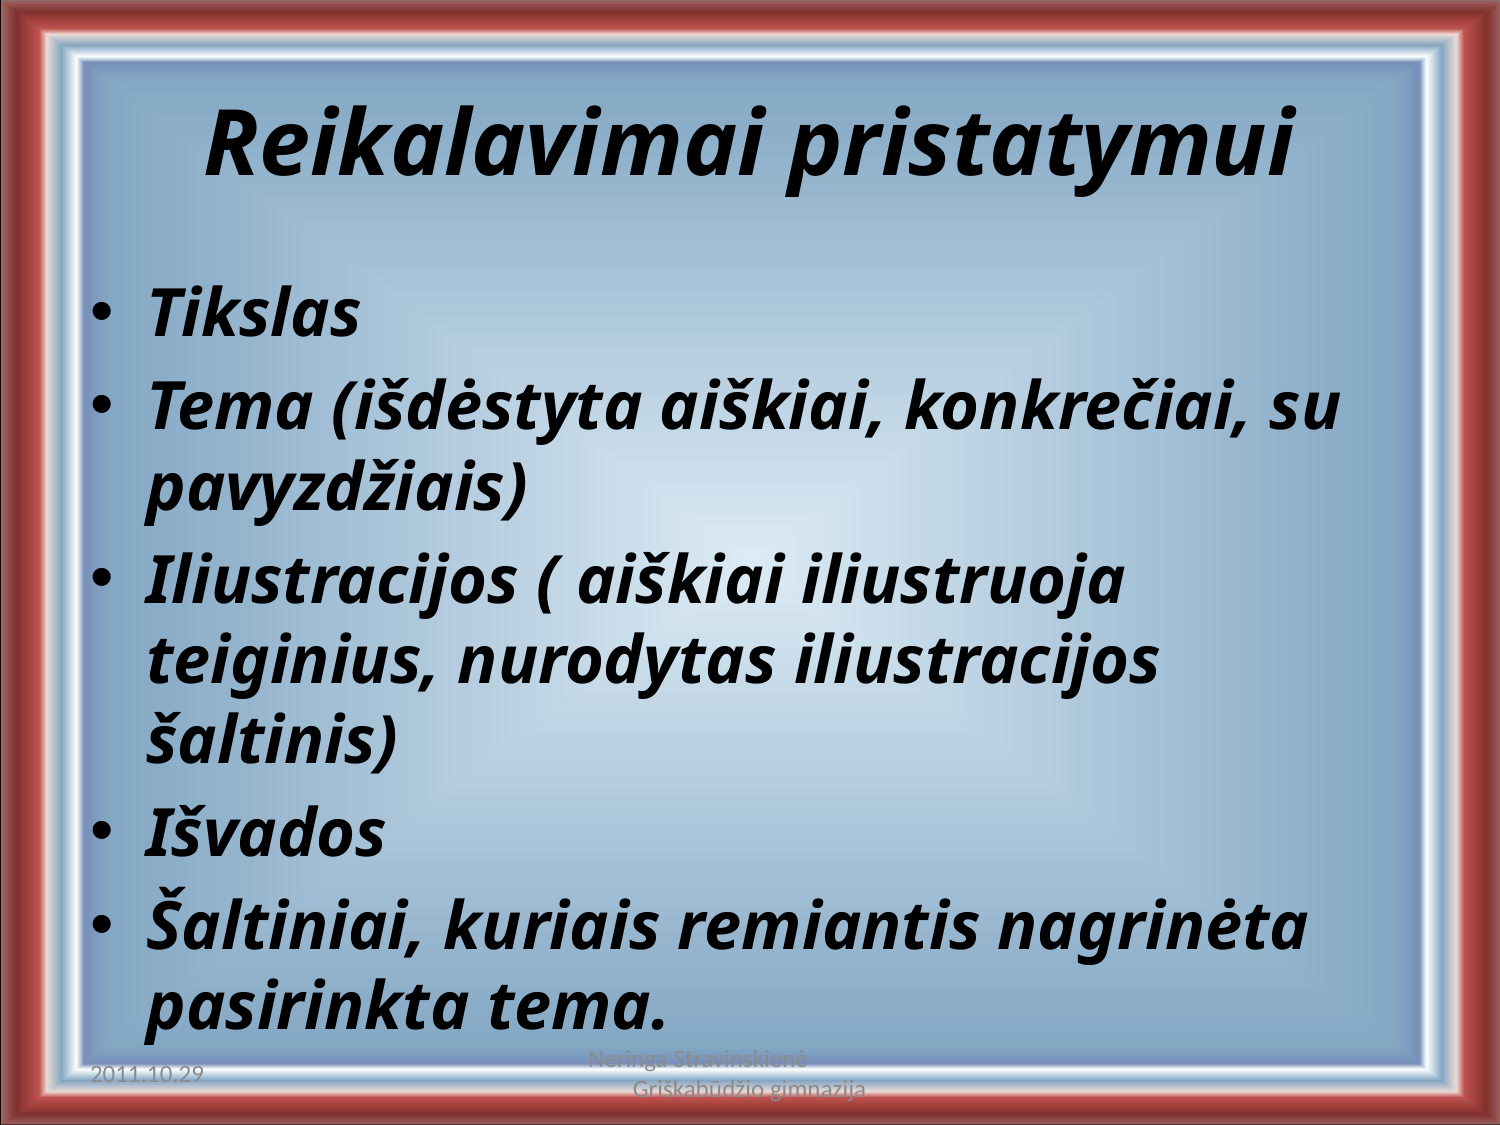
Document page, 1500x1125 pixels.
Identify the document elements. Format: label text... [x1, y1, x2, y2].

title Reikalavimai pristatymui [74, 44, 1426, 233]
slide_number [75, 1042, 425, 1103]
list Tikslas Tema (išdėstyta aiškiai, konkrečiai, su pavyzdžiais) Iliustracijos ( aiškiai iliustruoja teiginius, nurodytas iliustracijos šaltinis) Išvados Šaltiniai, kuriais remiantis nagrinėta pasirinkta tema. [74, 262, 1426, 1006]
picture [0, 0, 1500, 1125]
footer Neringa Stravinskienė Griškabūdžio gimnazija [512, 1042, 988, 1103]
